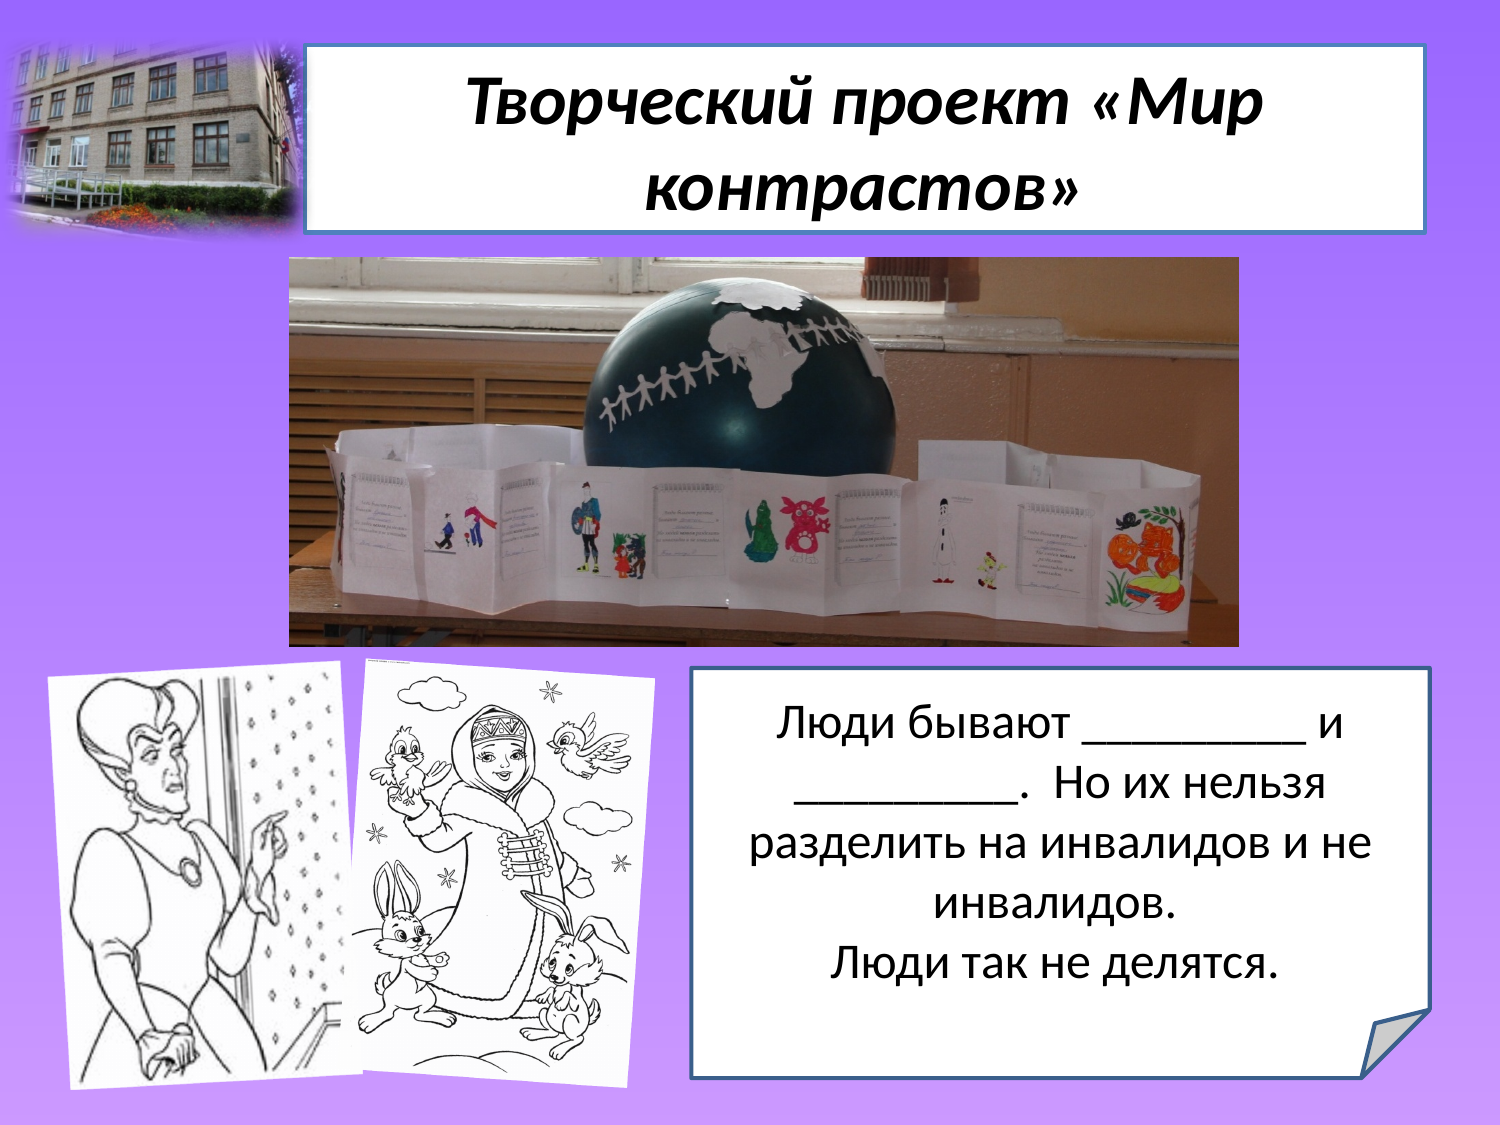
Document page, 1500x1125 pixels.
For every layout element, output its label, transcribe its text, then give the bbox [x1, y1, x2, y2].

title Творческий проект «Мир контрастов» [321, 43, 1427, 235]
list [288, 257, 1239, 647]
picture [0, 34, 317, 247]
picture [49, 659, 655, 1089]
text_box Люди бывают _________ и _________. Но их нельзя разделить на инвалидов и не инвалидов. Люди так не делятся. [689, 665, 1432, 1081]
